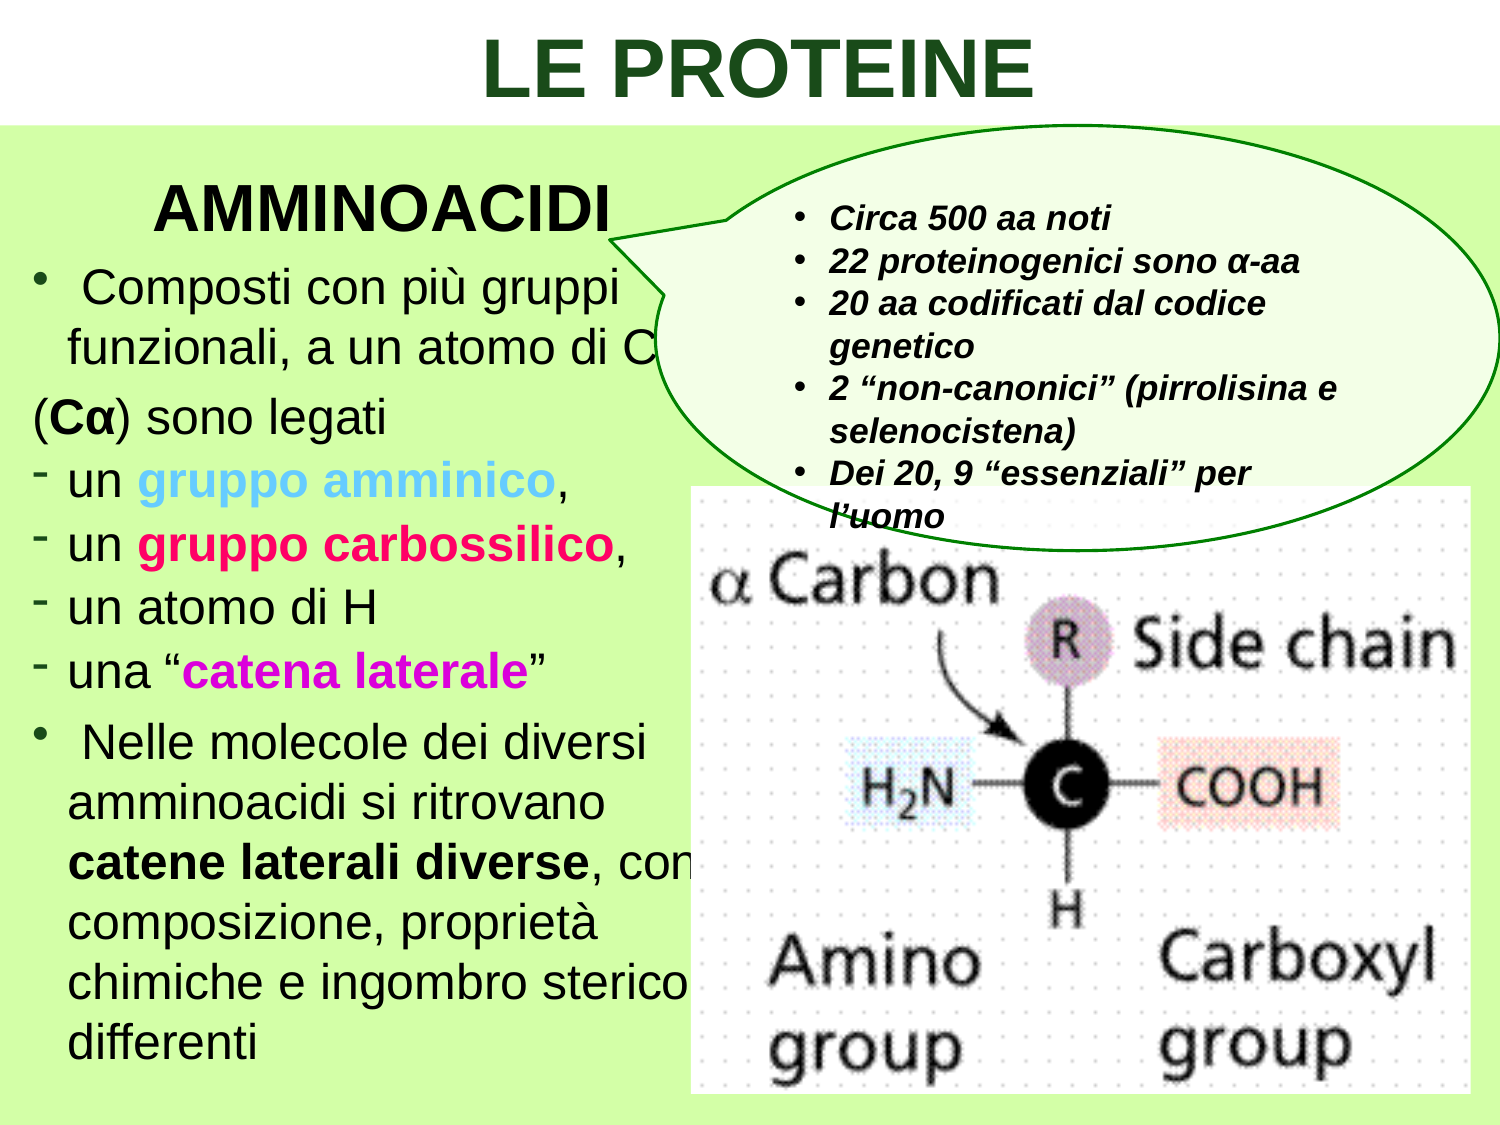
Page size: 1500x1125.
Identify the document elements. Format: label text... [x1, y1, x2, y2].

text_box LE PROTEINE [466, 7, 1052, 122]
text_box [0, 125, 1500, 1125]
text_box Circa 500 aa noti 22 proteinogenici sono α-aa 20 aa codificati dal codice genetico 2 “non-canonici” (pirrolisina e selenocistena) Dei 20, 9 “essenziali” per l’uomo [609, 125, 1500, 485]
picture [690, 486, 1471, 1095]
text_box AMMINOACIDI Composti con più gruppi funzionali, a un atomo di C (Cα) sono legati un gruppo amminico, un gruppo carbossilico, un atomo di H una “catena laterale” Nelle molecole dei diversi amminoacidi si ritrovano catene laterali diverse, con composizione, proprietà chimiche e ingombro sterico differenti [17, 156, 748, 1077]
